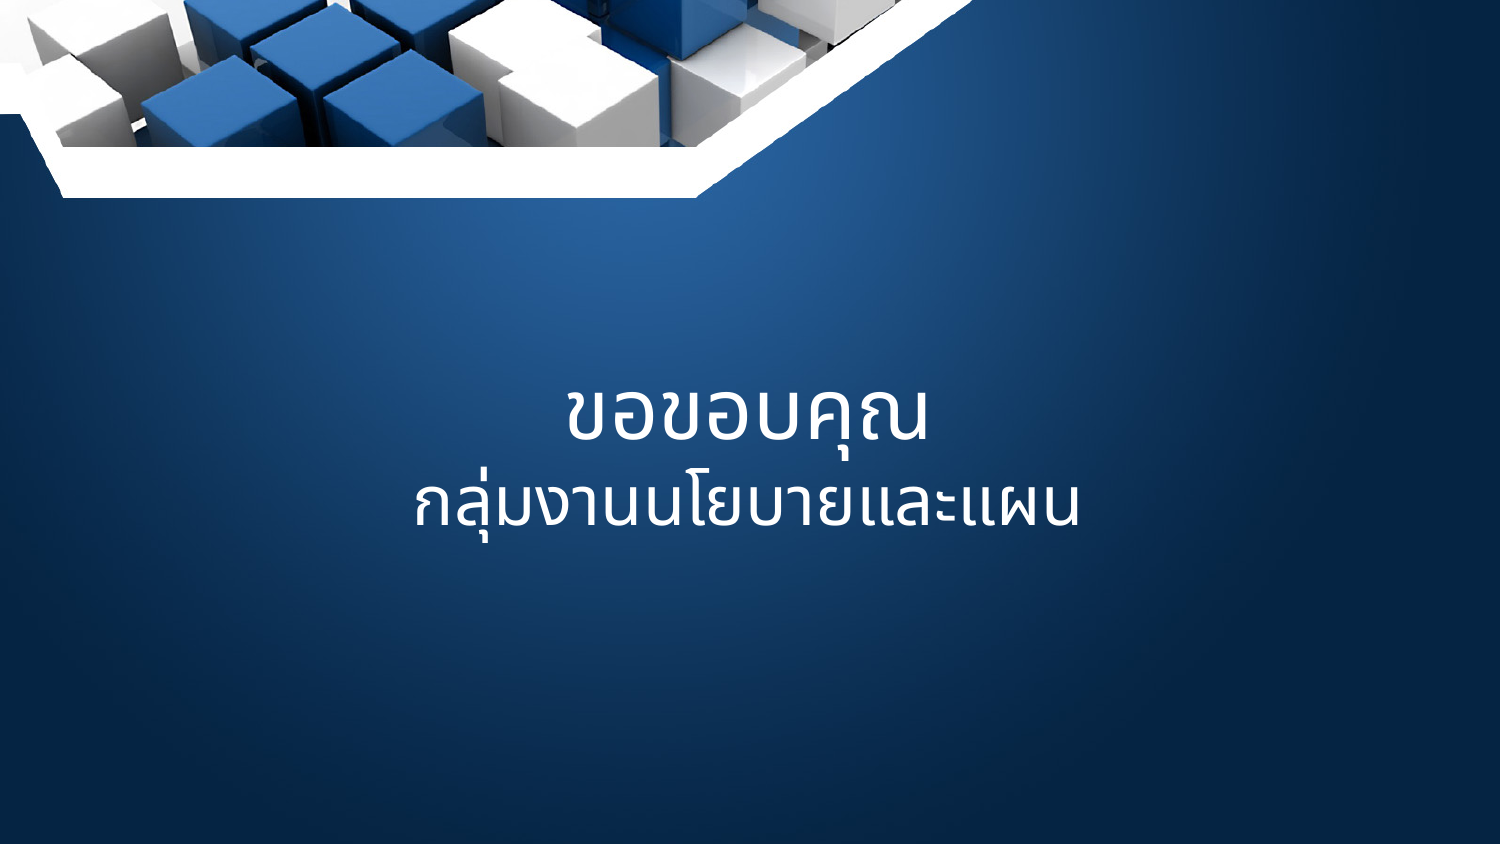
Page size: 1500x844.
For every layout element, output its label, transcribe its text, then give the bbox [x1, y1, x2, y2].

picture [0, 0, 1500, 844]
title ขอขอบคุณ กลุ่มงานนโยบายและแผน [73, 346, 1424, 548]
